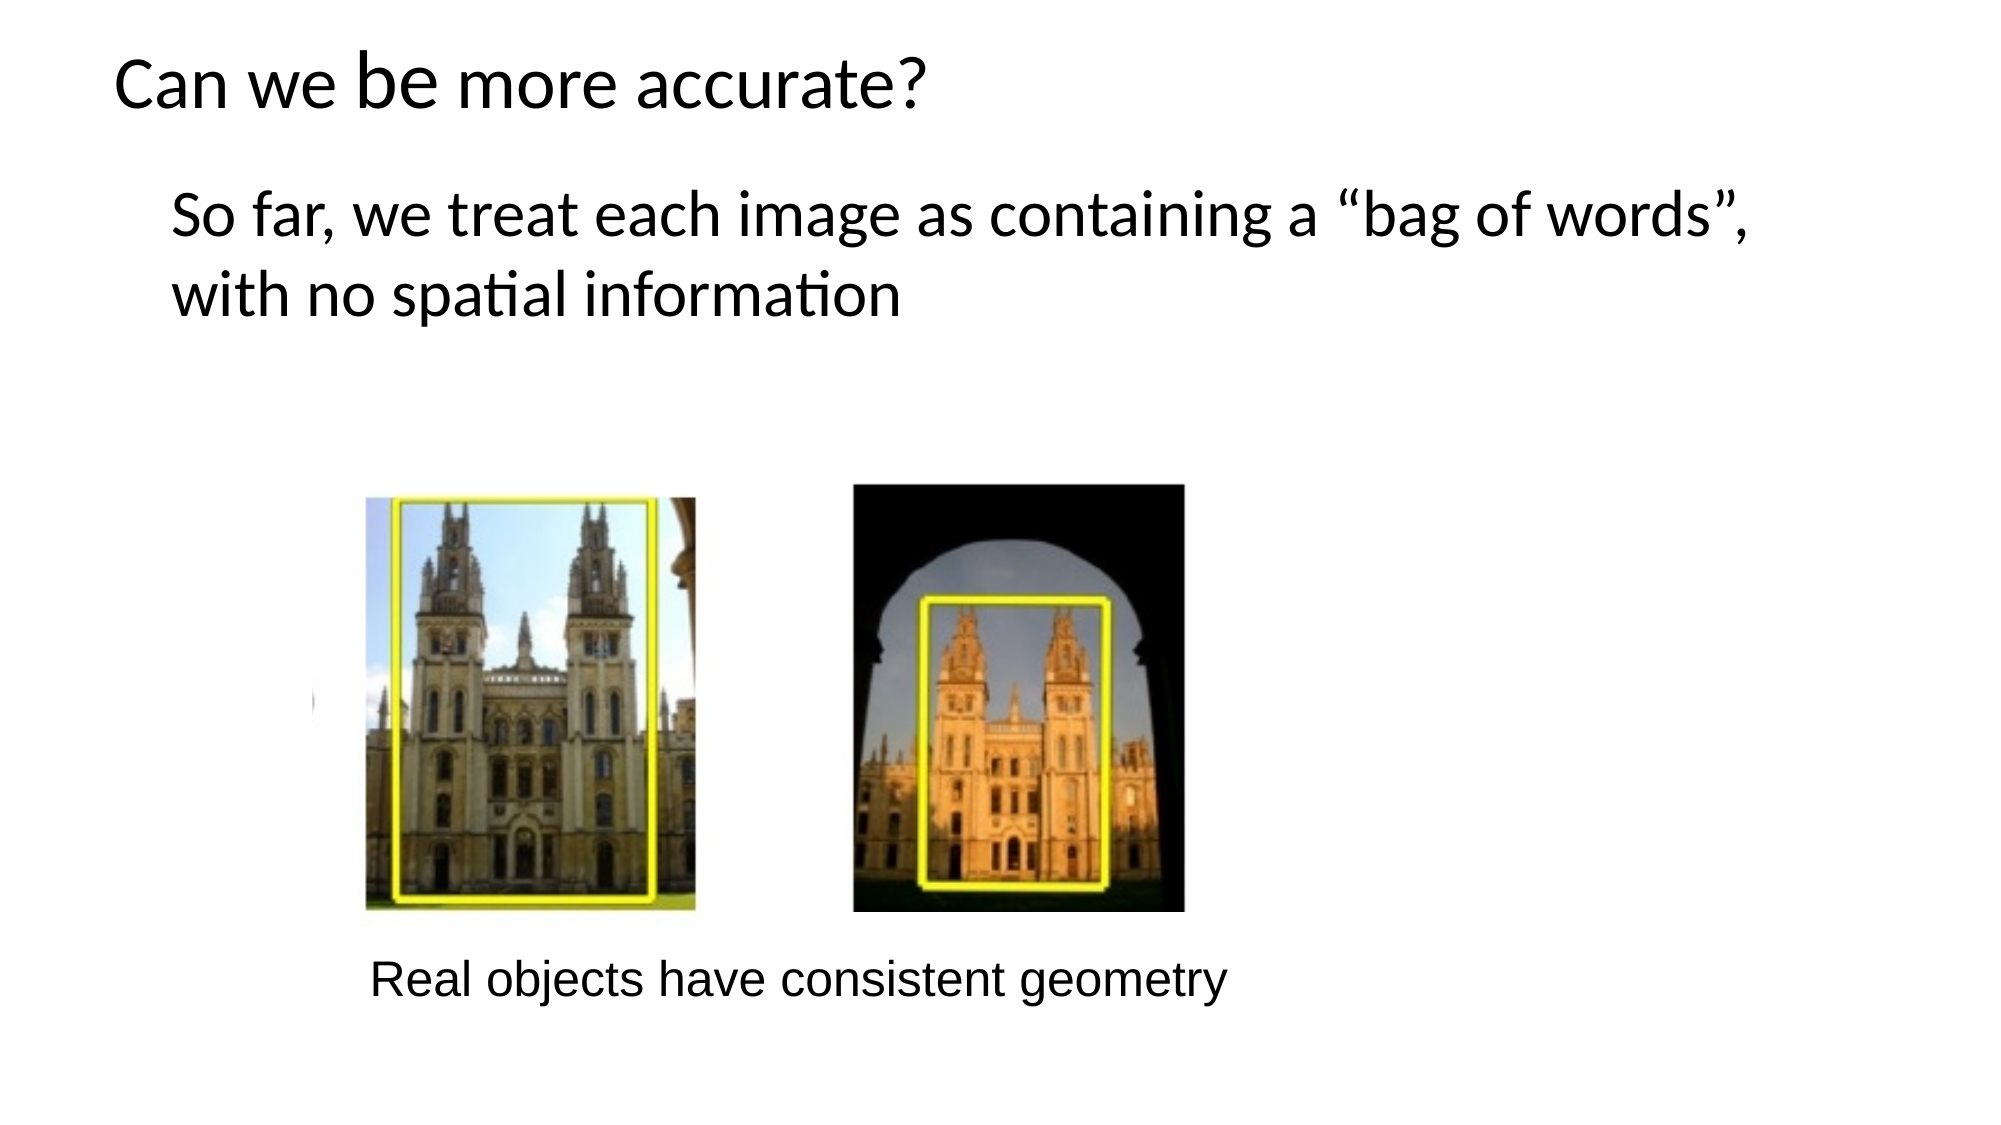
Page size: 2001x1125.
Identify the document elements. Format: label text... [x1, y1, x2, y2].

picture [312, 451, 713, 939]
list So far, we treat each image as containing a “bag of words”, with no spatial information [99, 162, 1901, 1006]
text_box Real objects have consistent geometry [354, 939, 1244, 1015]
title Can we be more accurate? [99, 0, 1901, 151]
picture [799, 437, 1221, 912]
